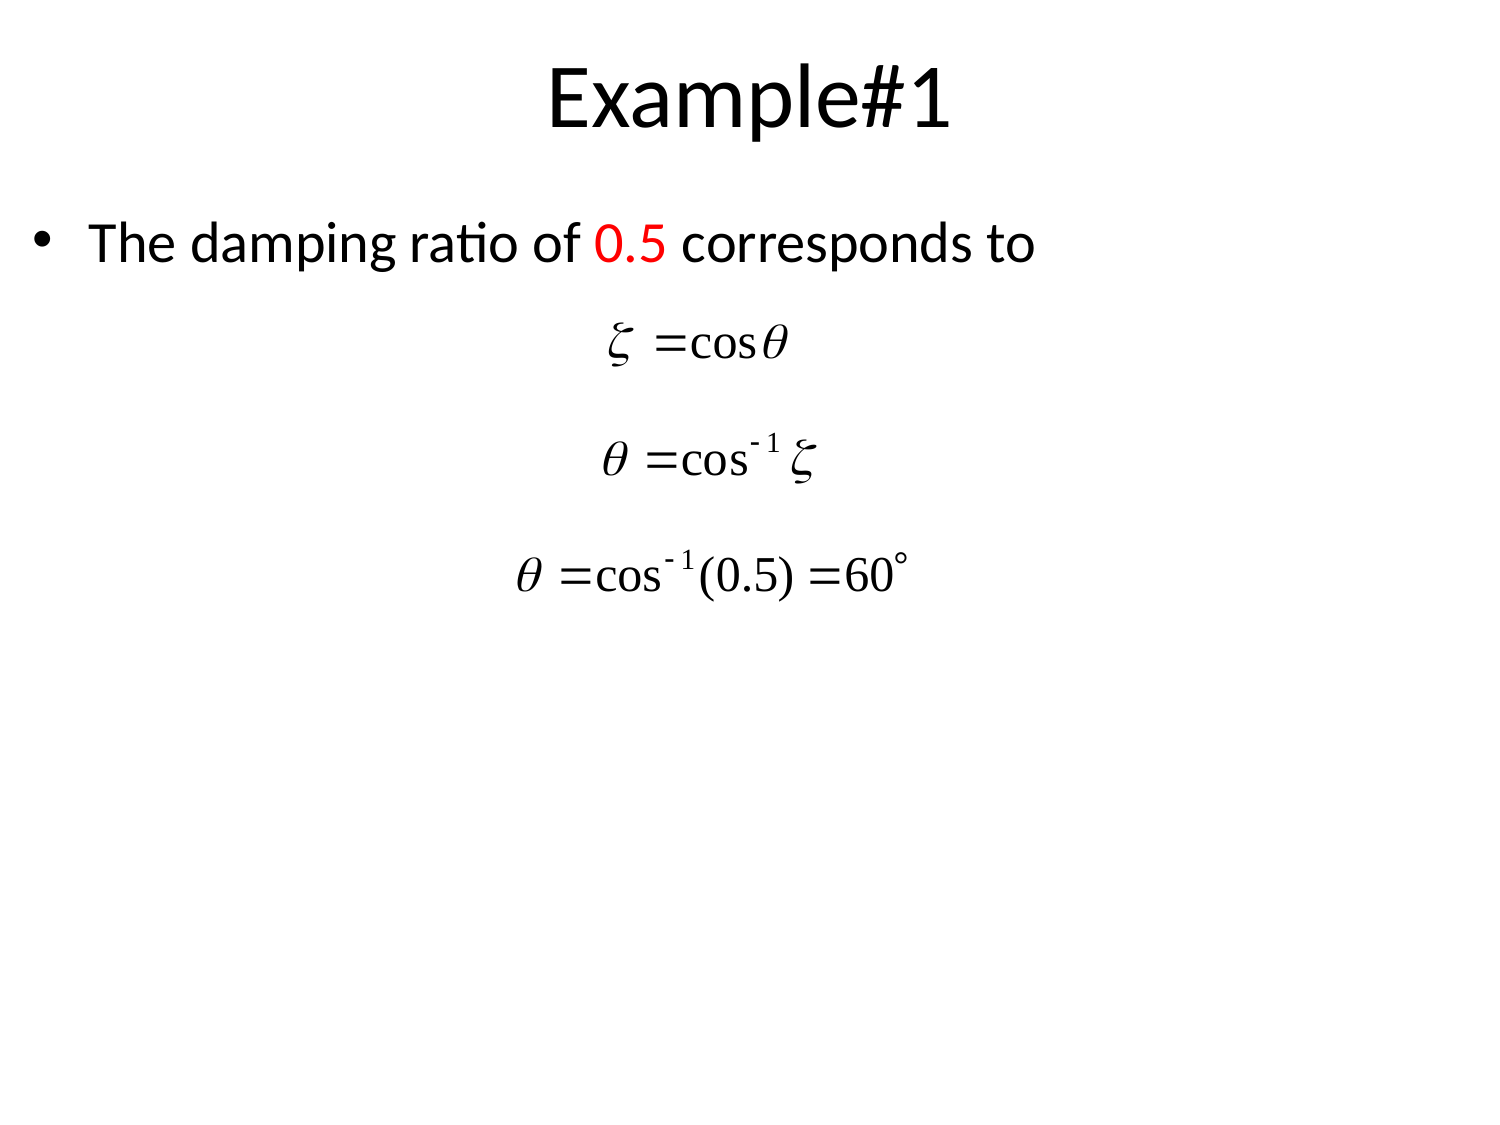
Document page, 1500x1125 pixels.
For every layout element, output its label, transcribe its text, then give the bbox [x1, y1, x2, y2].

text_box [599, 312, 801, 380]
title Example#1 [75, 7, 1425, 174]
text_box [509, 537, 924, 613]
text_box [595, 420, 830, 497]
list The damping ratio of 0.5 corresponds to [17, 196, 1463, 939]
